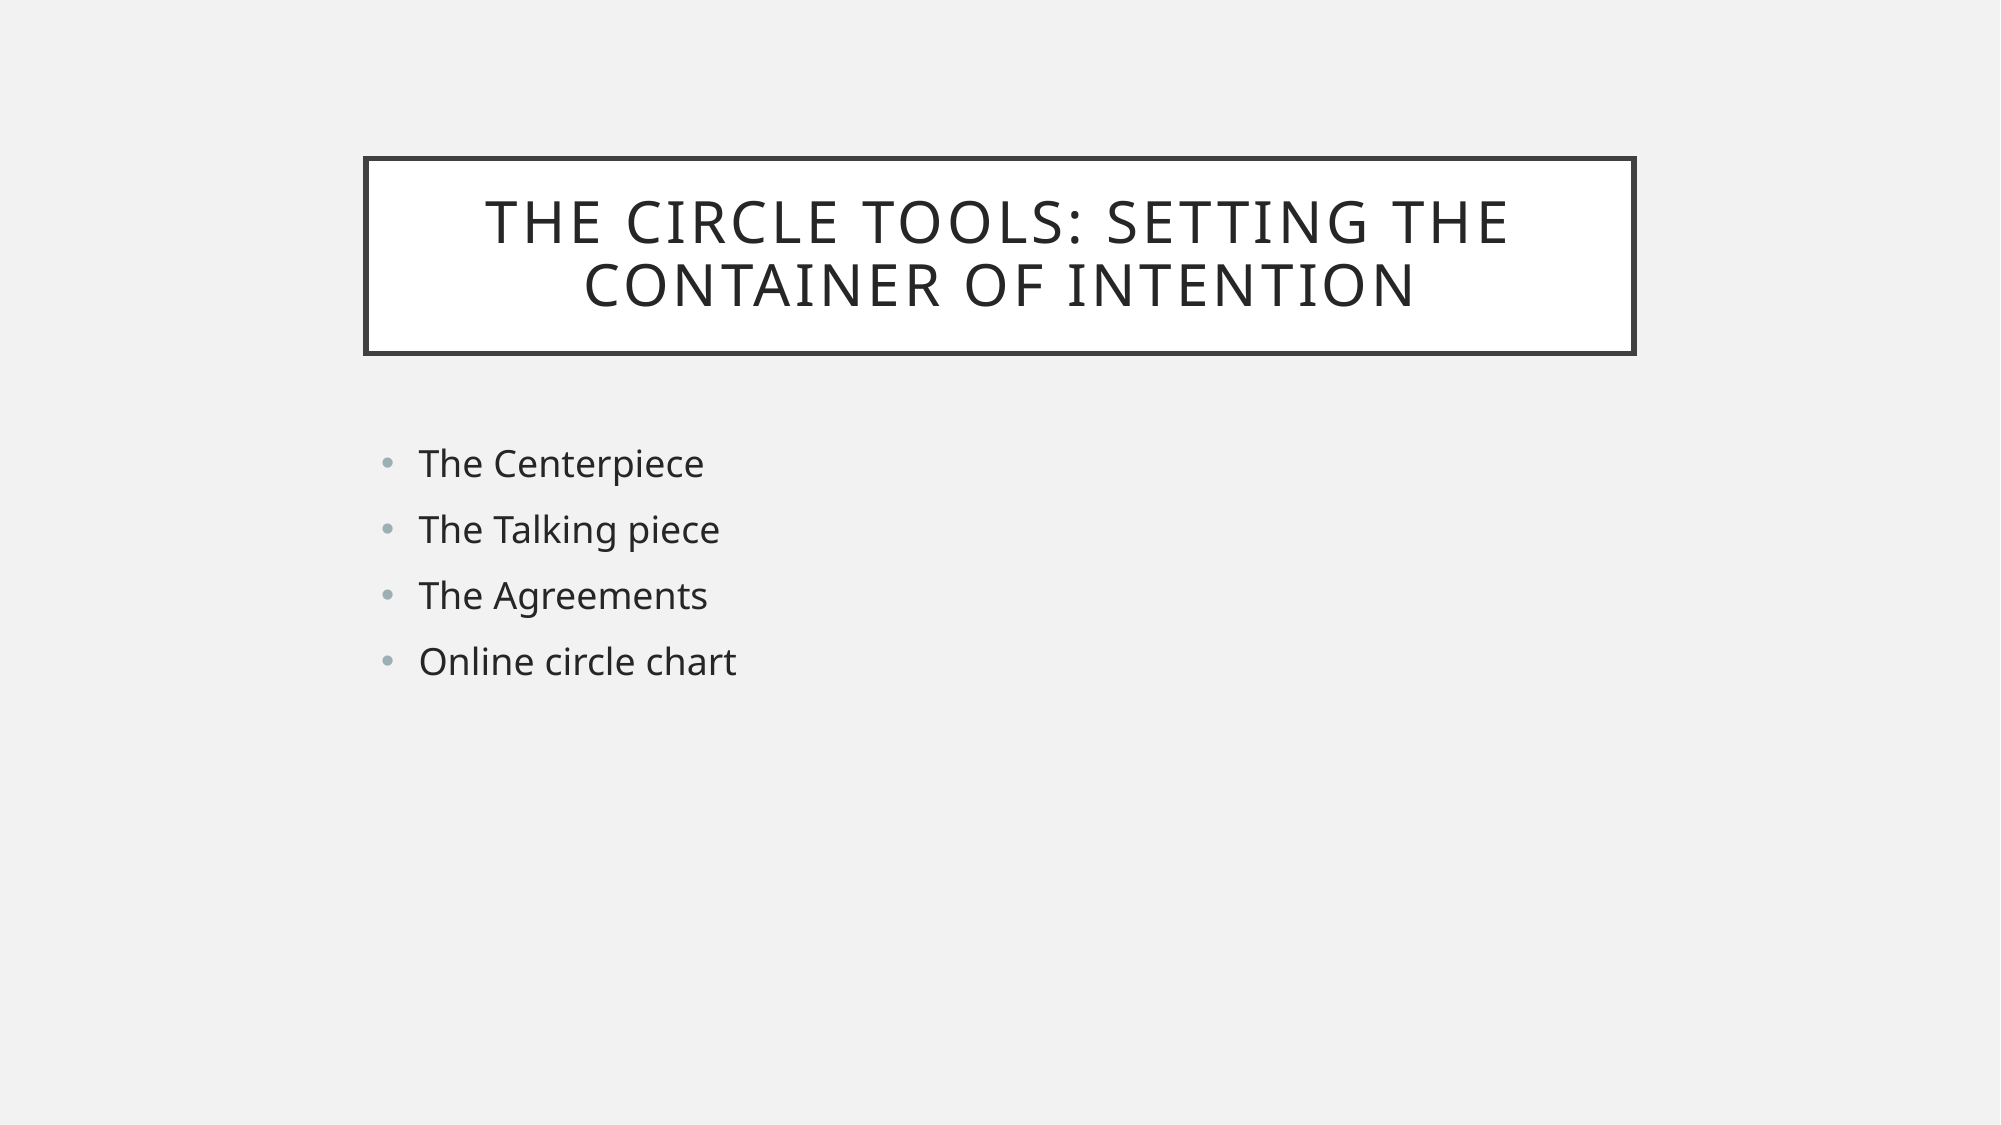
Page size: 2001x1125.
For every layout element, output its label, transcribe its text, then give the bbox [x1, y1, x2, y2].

list The Centerpiece The Talking piece The Agreements Online circle chart [366, 432, 1634, 942]
title The circle tools: setting the container of intention [363, 156, 1637, 356]
